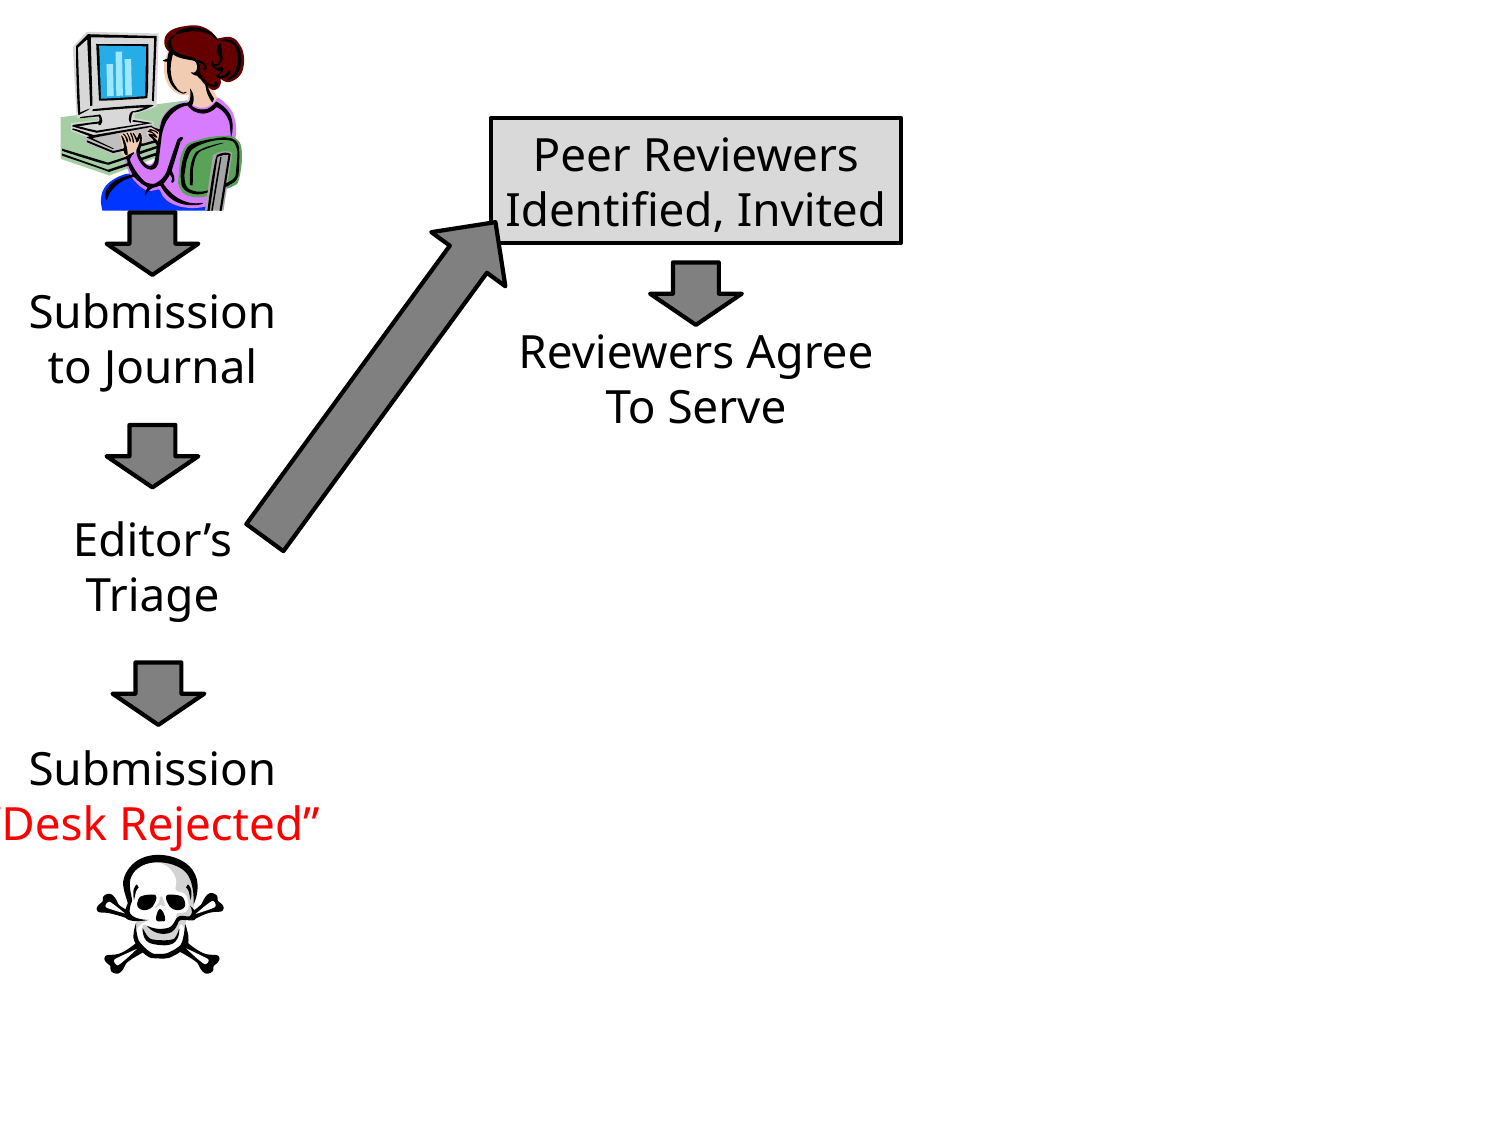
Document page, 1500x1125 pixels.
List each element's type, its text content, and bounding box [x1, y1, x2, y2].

text_box Submission “Desk Rejected” [0, 732, 335, 858]
text_box [648, 260, 744, 327]
text_box [104, 422, 201, 490]
text_box Peer Reviewers Identified, Invited [490, 117, 902, 243]
picture [60, 24, 245, 213]
picture [95, 847, 226, 976]
text_box [110, 660, 207, 727]
text_box Reviewers Agree To Serve [503, 314, 889, 440]
text_box Editor’s Triage [58, 503, 247, 629]
text_box Submission to Journal [13, 274, 292, 400]
text_box [104, 222, 201, 277]
text_box [244, 220, 508, 554]
